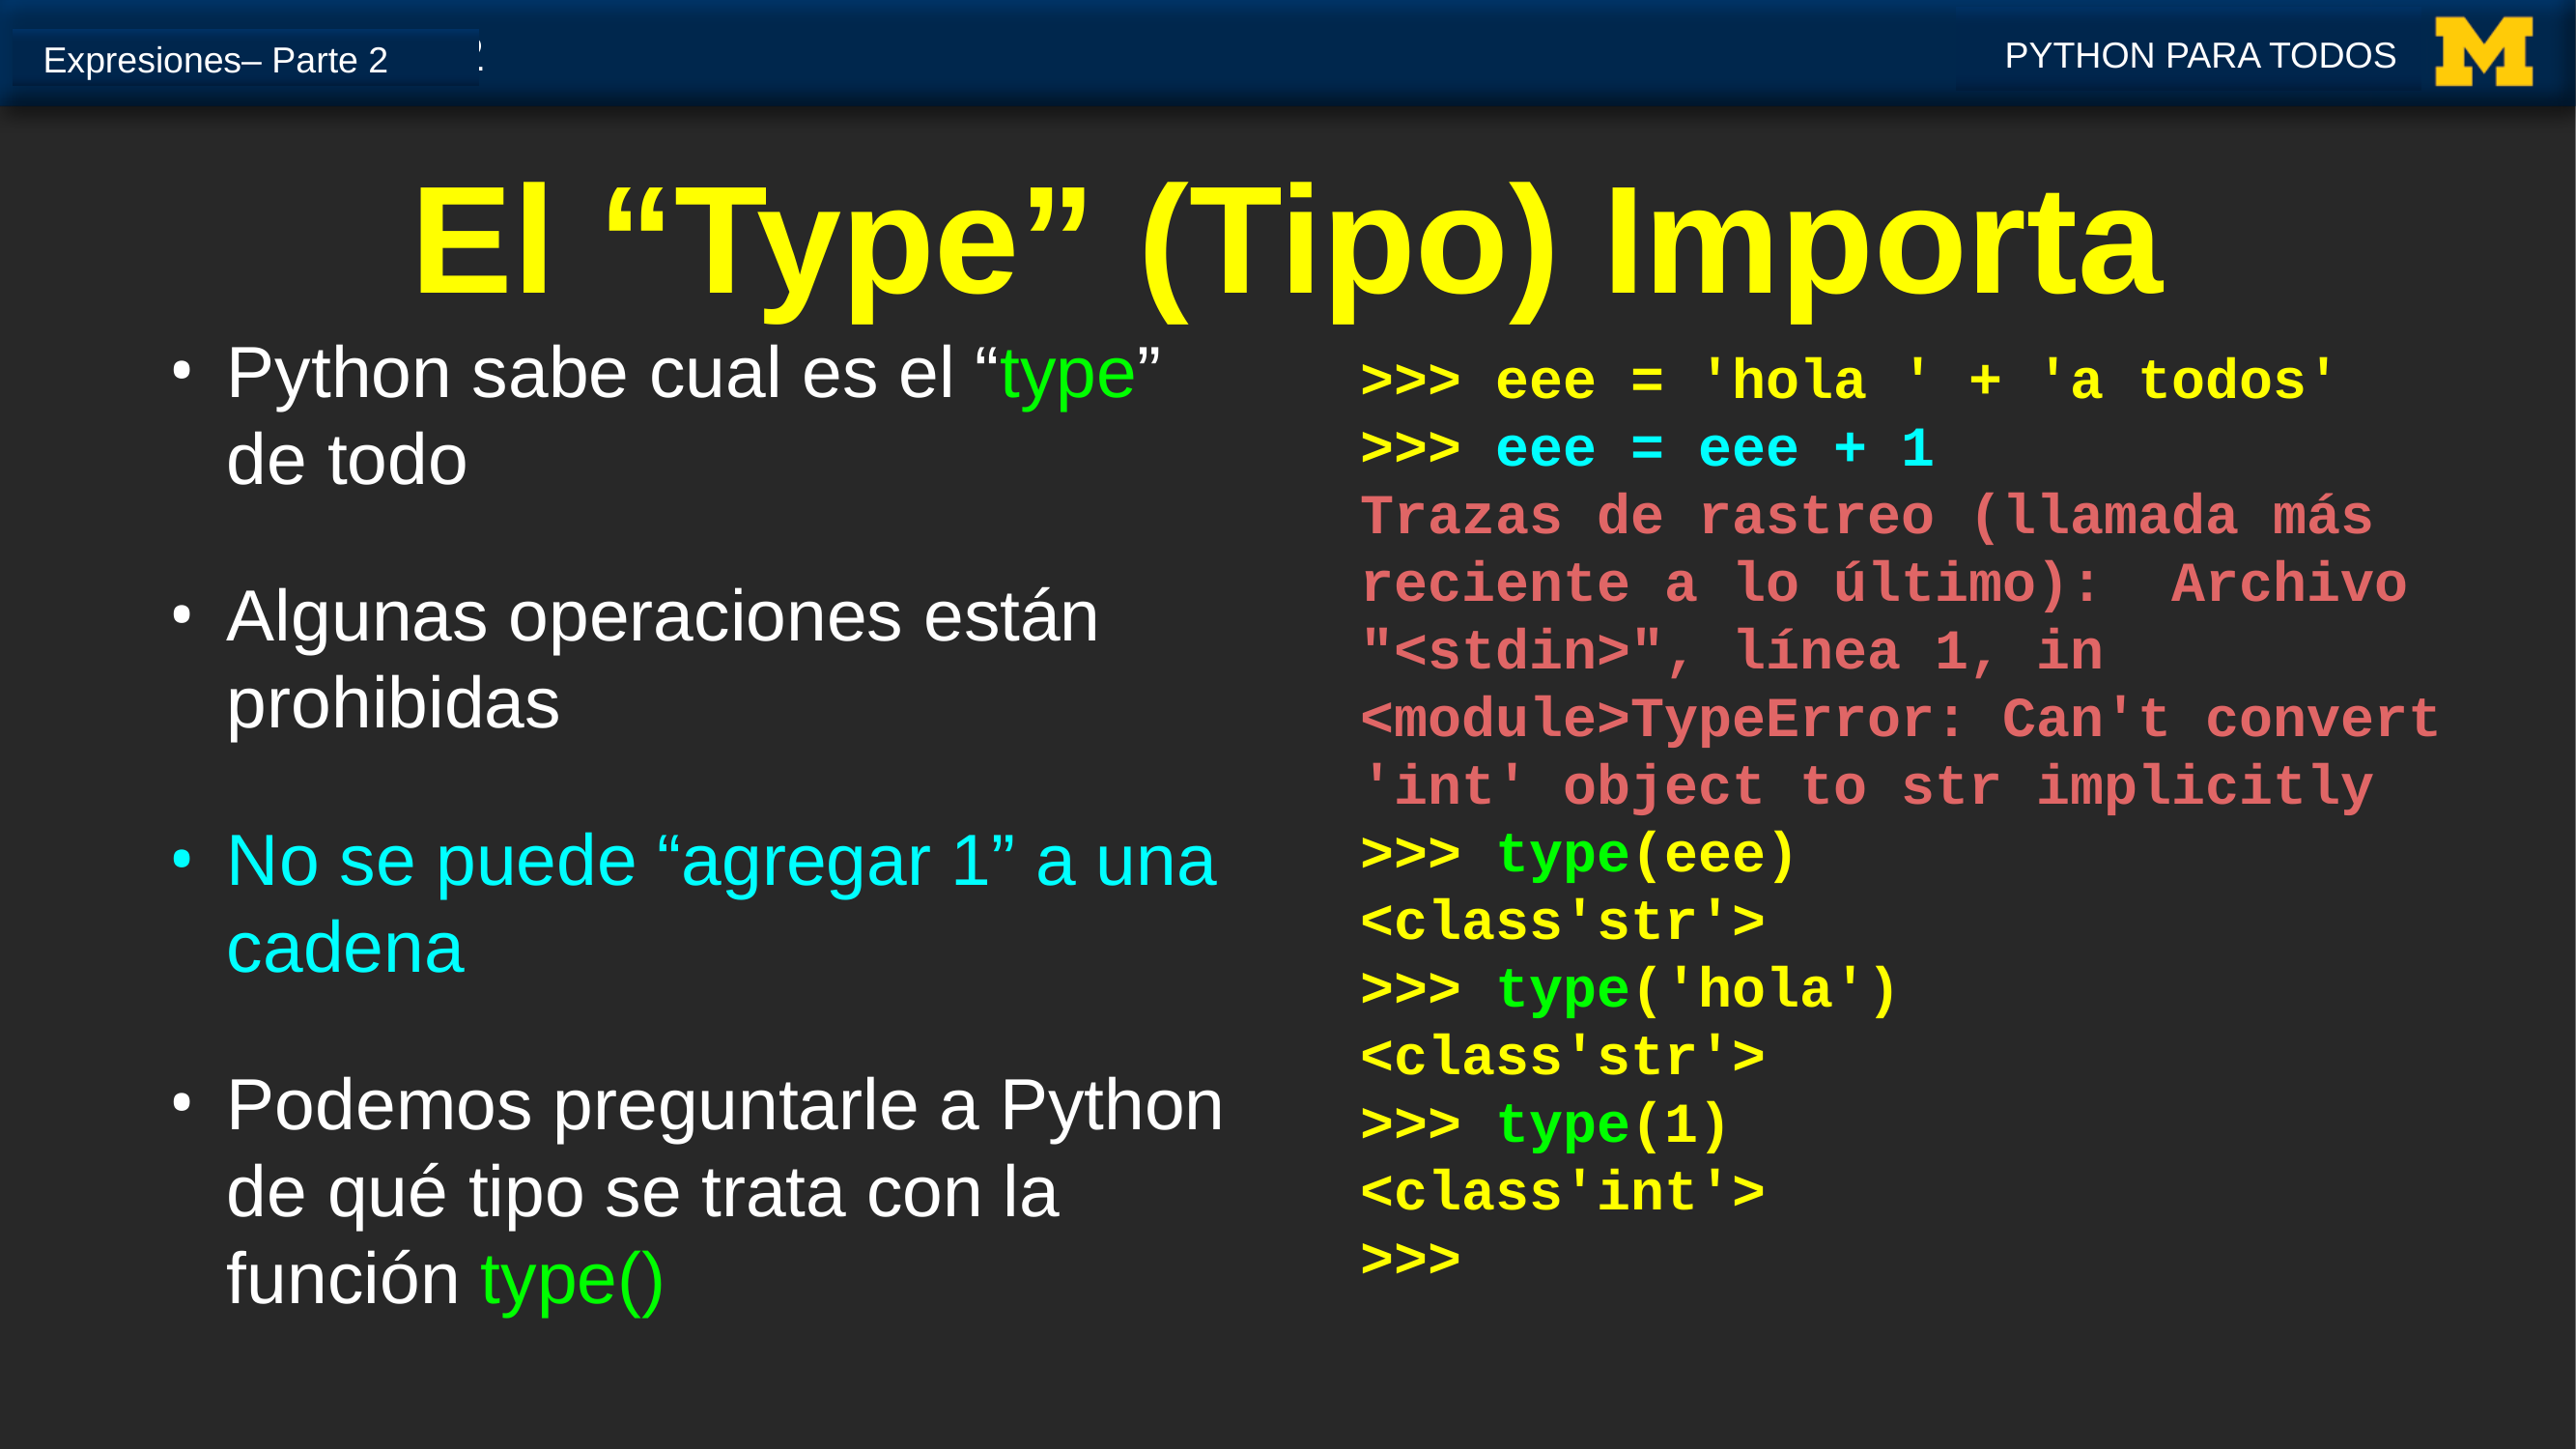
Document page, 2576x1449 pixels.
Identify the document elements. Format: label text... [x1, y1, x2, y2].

text_box >>> eee = 'hola ' + 'a todos' >>> eee = eee + 1 Trazas de rastreo (llamada más reciente a lo último): Archivo "<stdin>", línea 1, in <module>TypeError: Can't convert 'int' object to str implicitly >>> type(eee) <class'str'> >>> type('hola') <class'str'> >>> type(1) <class'int'> >>> [1360, 335, 2520, 1294]
title El “Type” (Tipo) Importa [99, 132, 2476, 331]
picture [0, 0, 2576, 1449]
list Python sabe cual es el “type” de todo Algunas operaciones están prohibidas No se puede “agregar 1” a una cadena Podemos preguntarle a Python de qué tipo se trata con la función type() [101, 343, 1260, 1300]
